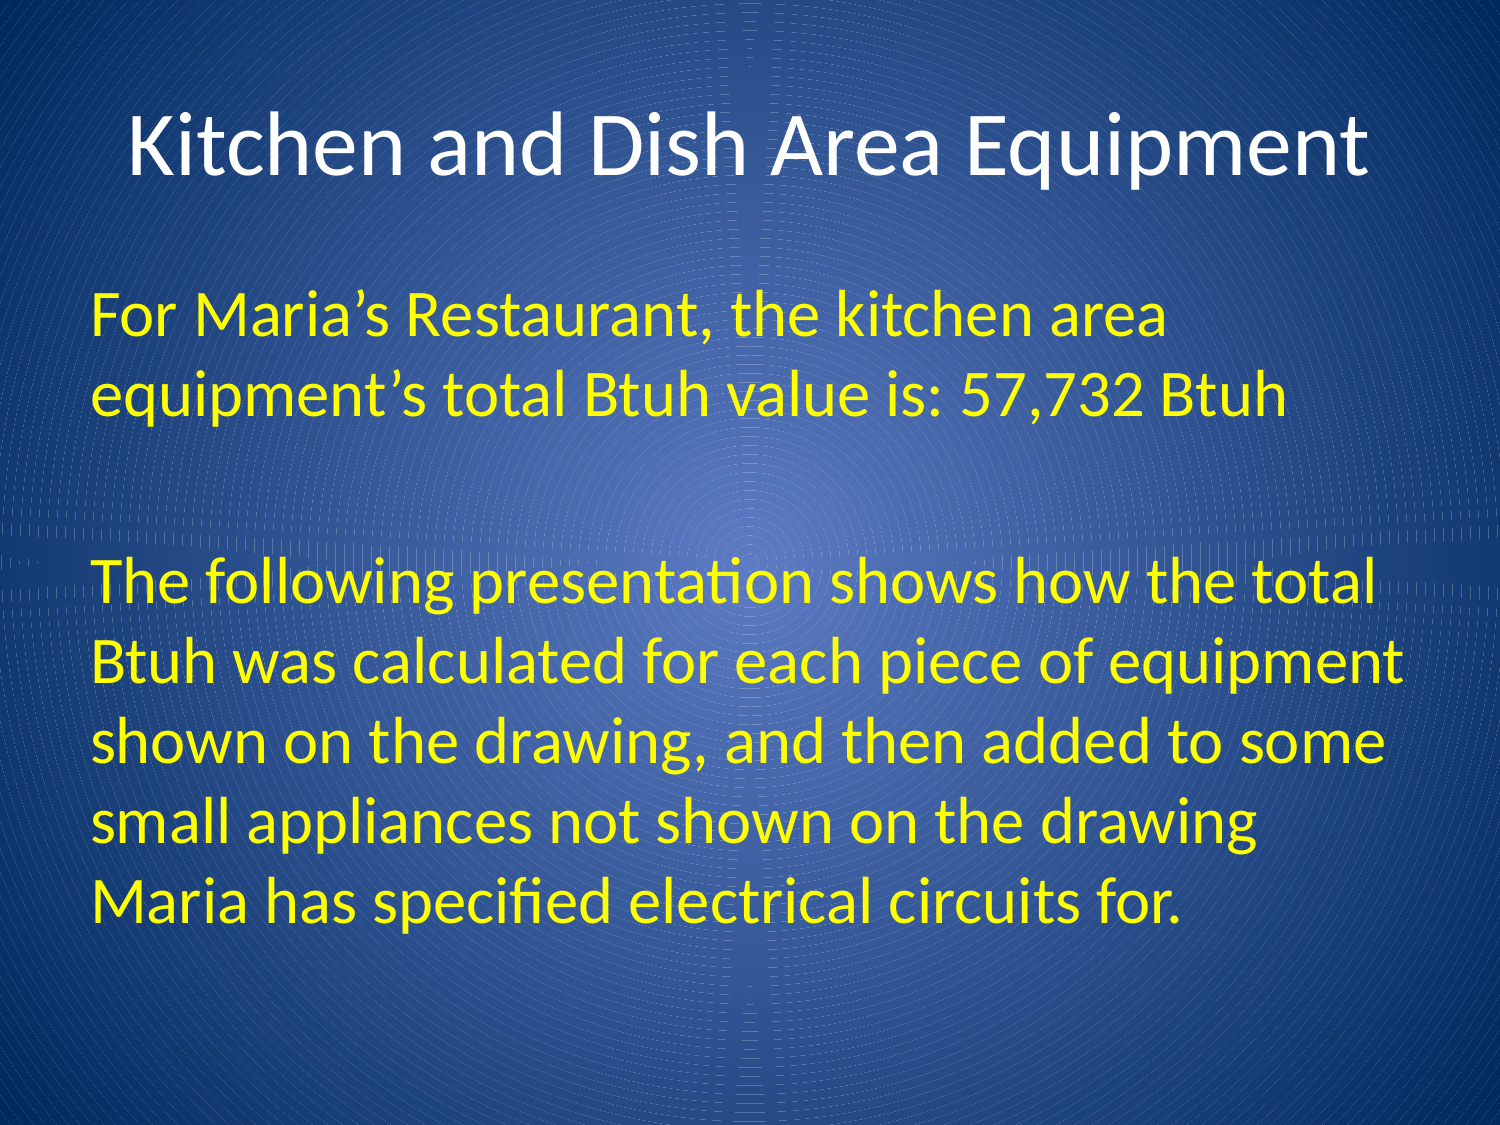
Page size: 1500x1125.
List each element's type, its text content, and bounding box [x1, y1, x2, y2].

list For Maria’s Restaurant, the kitchen area equipment’s total Btuh value is: 57,732 Btuh The following presentation shows how the total Btuh was calculated for each piece of equipment shown on the drawing, and then added to some small appliances not shown on the drawing Maria has specified electrical circuits for. [75, 262, 1425, 1005]
title Kitchen and Dish Area Equipment [75, 45, 1425, 233]
